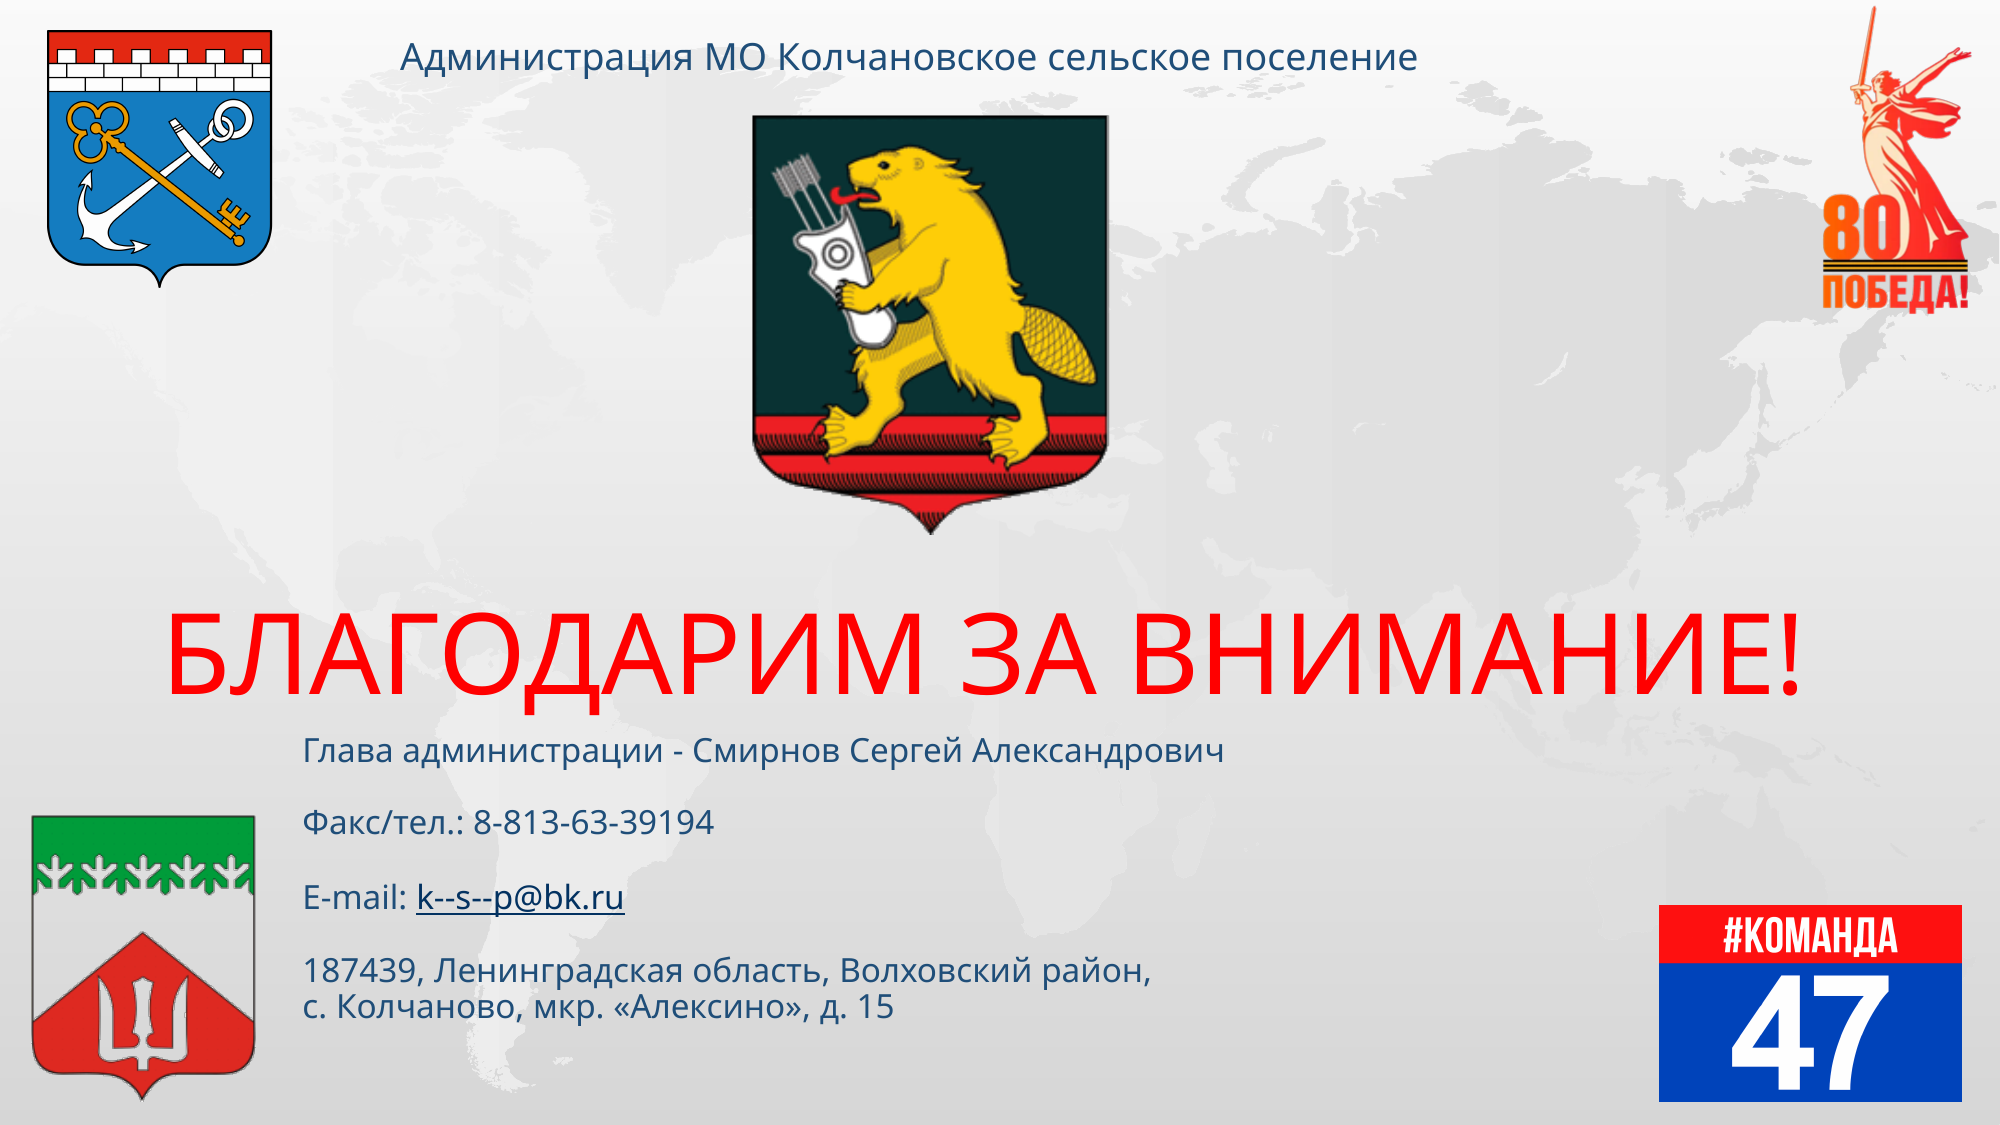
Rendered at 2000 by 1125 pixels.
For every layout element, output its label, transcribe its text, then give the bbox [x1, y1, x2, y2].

text_box Администрация МО Колчановское сельское поселение [385, 30, 1791, 87]
picture [31, 815, 256, 1102]
picture [1659, 905, 1962, 1102]
title Благодарим за внимание! [145, 226, 1962, 727]
picture [31, 30, 288, 288]
subtitle Глава администрации - Смирнов Сергей Александрович Факс/тел.: 8-813-63-39194 E-mail: k--s--p@bk.ru 187439, Ленинградская область, Волховский район, с. Колчаново, мкр. «Алексино», д. 15 [287, 726, 1576, 914]
picture [1791, 0, 2000, 346]
picture [751, 114, 1111, 535]
